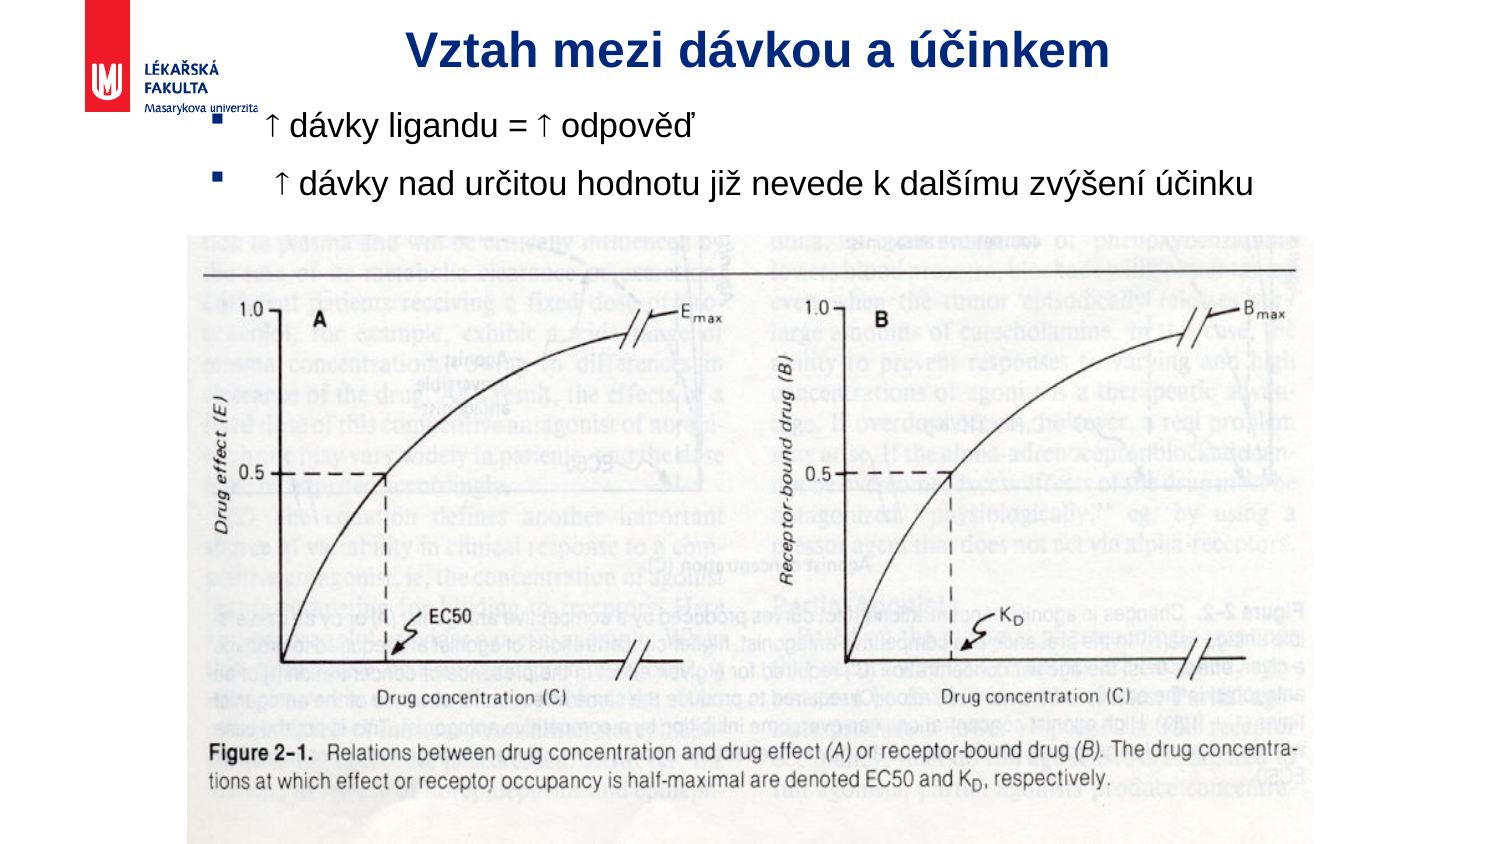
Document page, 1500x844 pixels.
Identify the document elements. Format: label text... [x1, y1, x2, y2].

title Vztah mezi dávkou a účinkem [227, 14, 1291, 86]
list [187, 235, 1313, 844]
picture [0, 0, 1500, 844]
list  dávky ligandu =  odpověď  dávky nad určitou hodnotu již nevede k dalšímu zvýšení účinku [209, 102, 1291, 227]
